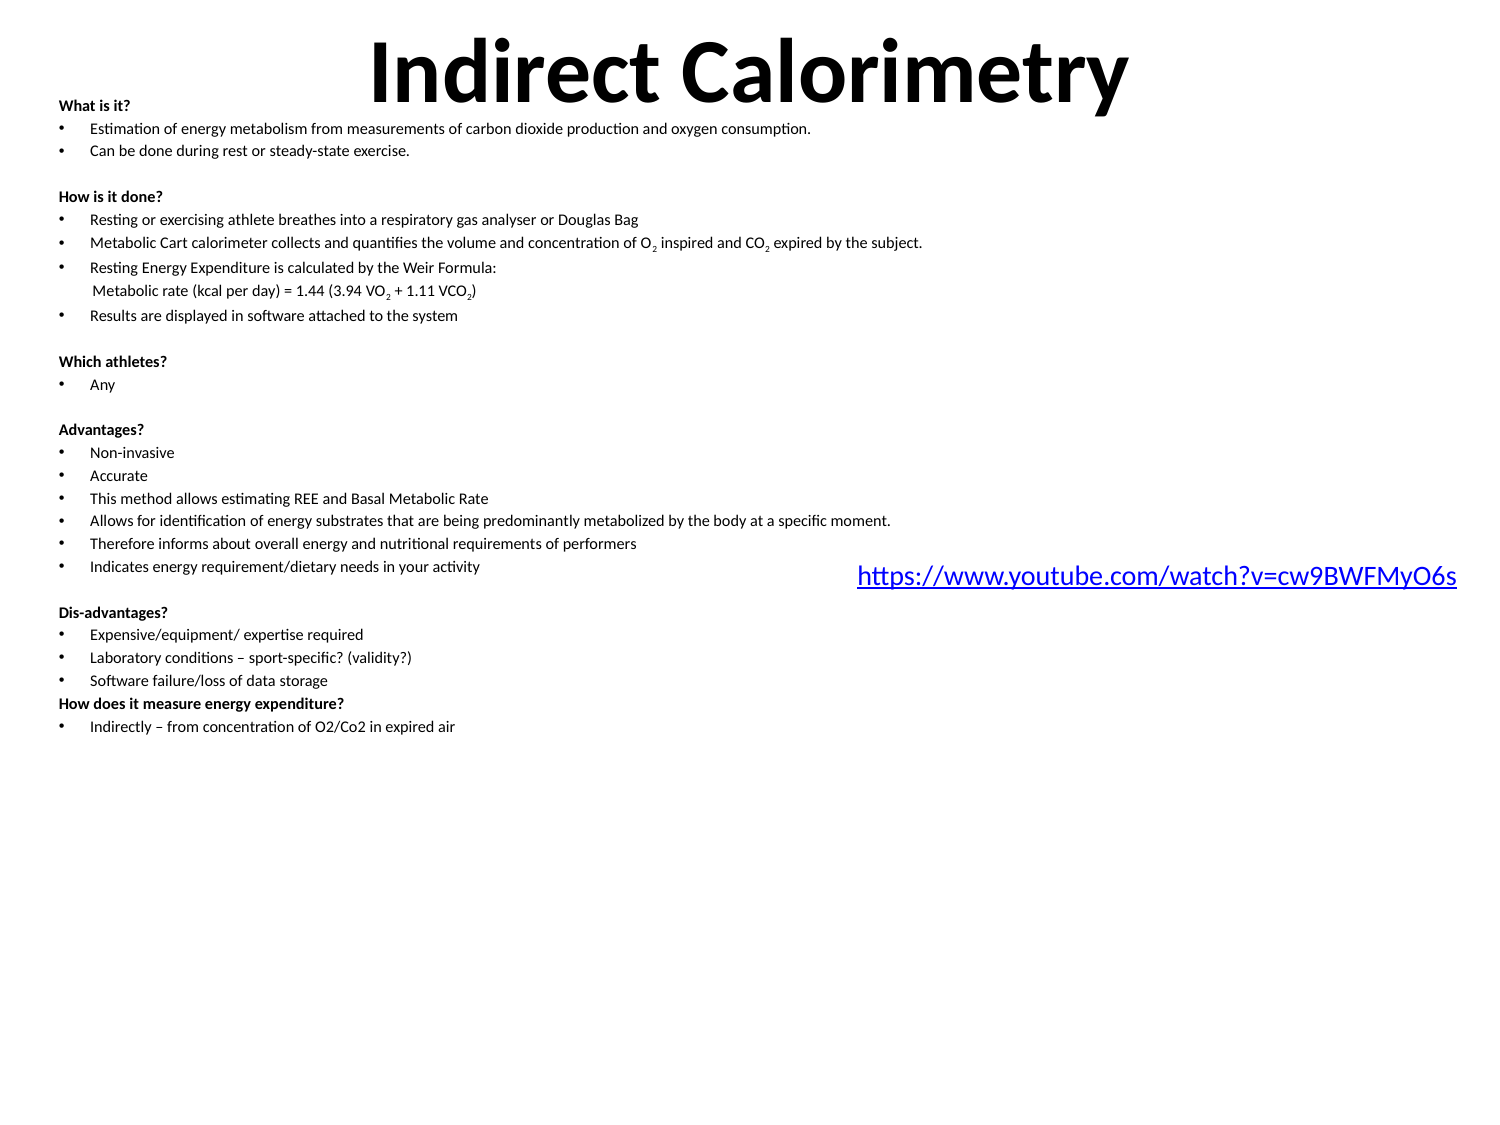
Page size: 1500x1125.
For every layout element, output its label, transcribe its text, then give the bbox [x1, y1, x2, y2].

list What is it? Estimation of energy metabolism from measurements of carbon dioxide production and oxygen consumption. Can be done during rest or steady-state exercise. How is it done? Resting or exercising athlete breathes into a respiratory gas analyser or Douglas Bag Metabolic Cart calorimeter collects and quantifies the volume and concentration of O2 inspired and CO2 expired by the subject. Resting Energy Expenditure is calculated by the Weir Formula: Metabolic rate (kcal per day) = 1.44 (3.94 VO2 + 1.11 VCO2) Results are displayed in software attached to the system Which athletes? Any Advantages? Non-invasive Accurate This method allows estimating REE and Basal Metabolic Rate Allows for identification of energy substrates that are being predominantly metabolized by the body at a specific moment. Therefore informs about overall energy and nutritional requirements of performers Indicates energy requirement/dietary needs in your activity Dis-advantages? Expensive/equipment/ expertise required Laboratory conditions – sport-specific? (validity?) Software failure/loss of data storage How does it measure energy expenditure? Indirectly – from concentration of O2/Co2 in expired air [43, 87, 1457, 775]
title Indirect Calorimetry [75, 0, 1425, 87]
text_box https://www.youtube.com/watch?v=cw9BWFMyO6s [842, 549, 1473, 599]
